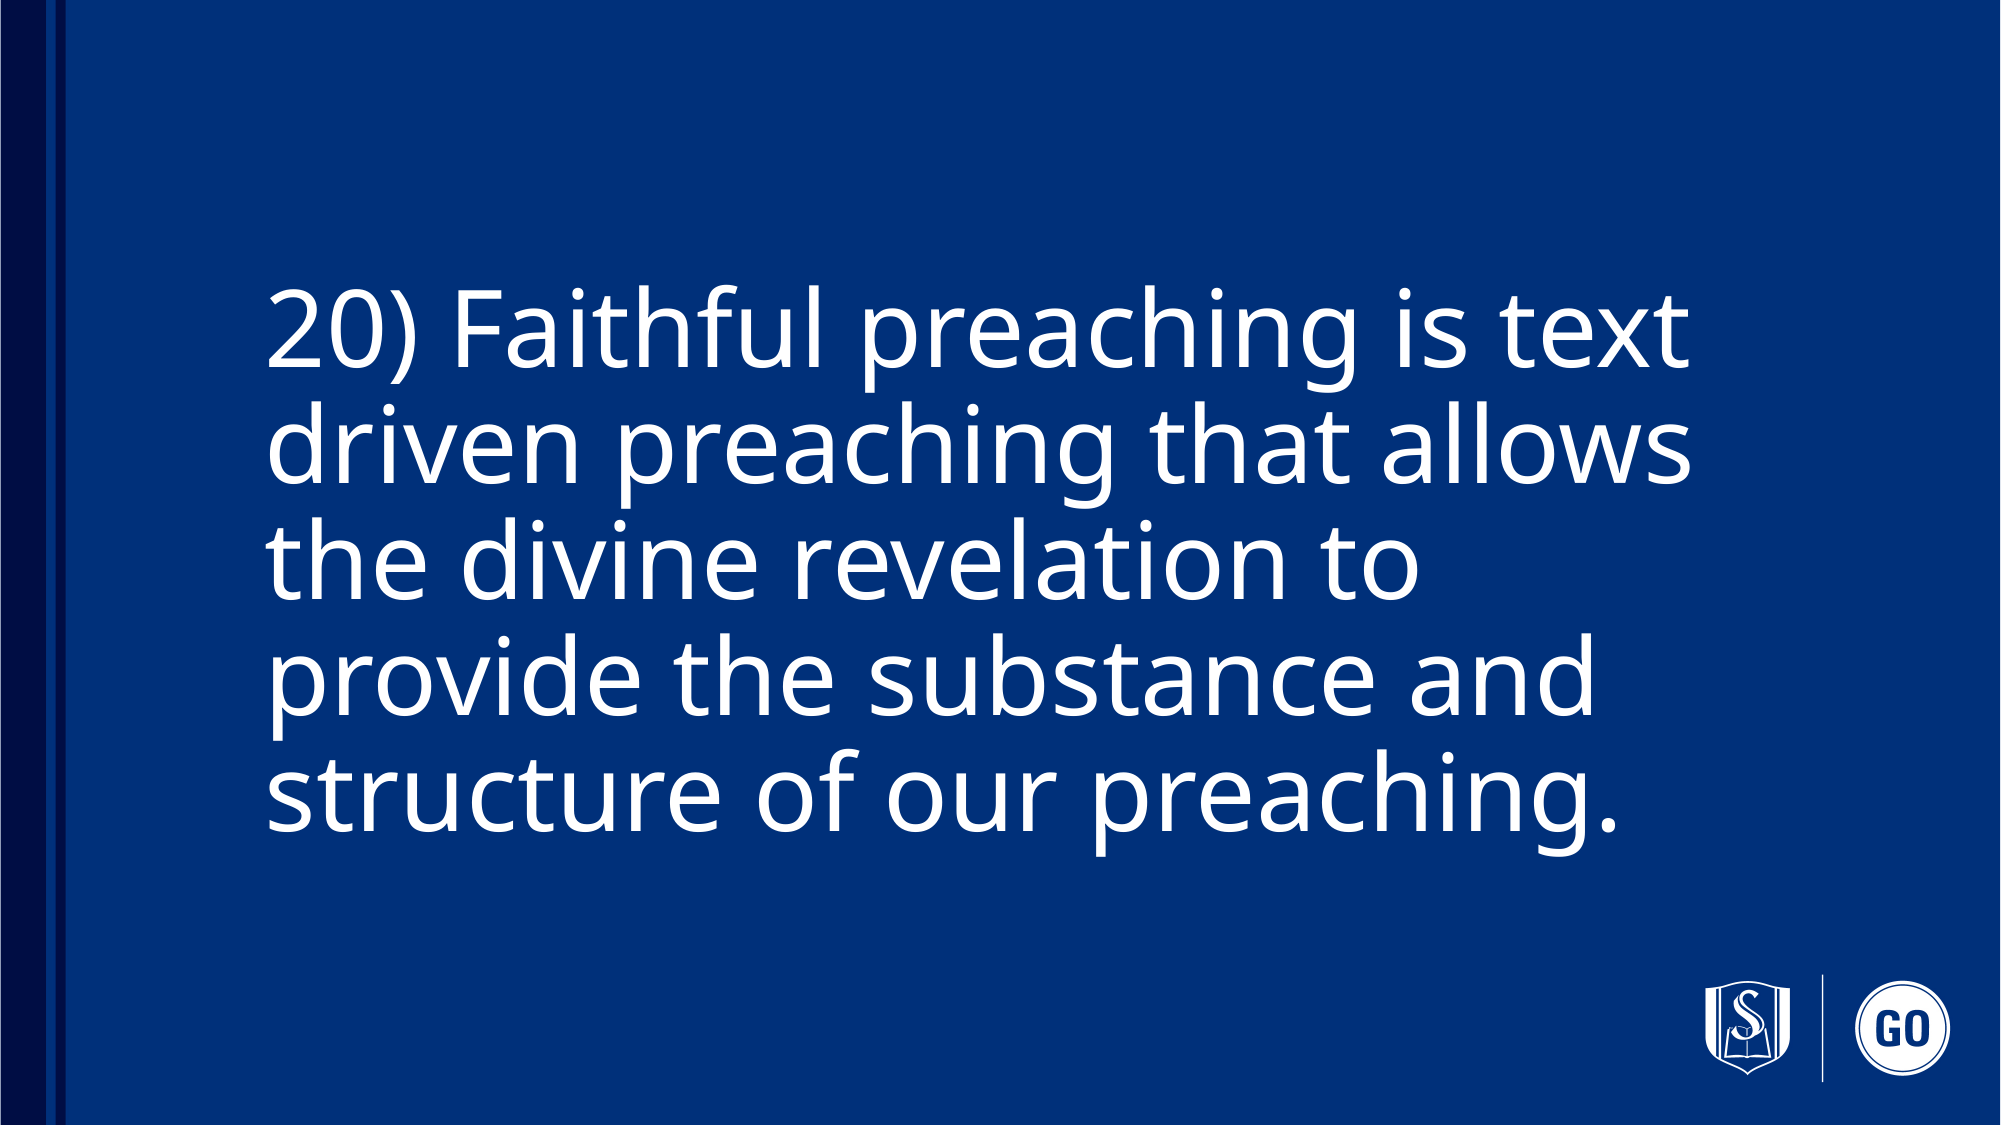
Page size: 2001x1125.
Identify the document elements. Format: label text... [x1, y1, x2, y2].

title 20) Faithful preaching is text driven preaching that allows the divine revelation to provide the substance and structure of our preaching. [249, 184, 1750, 863]
picture [0, 0, 2001, 1125]
